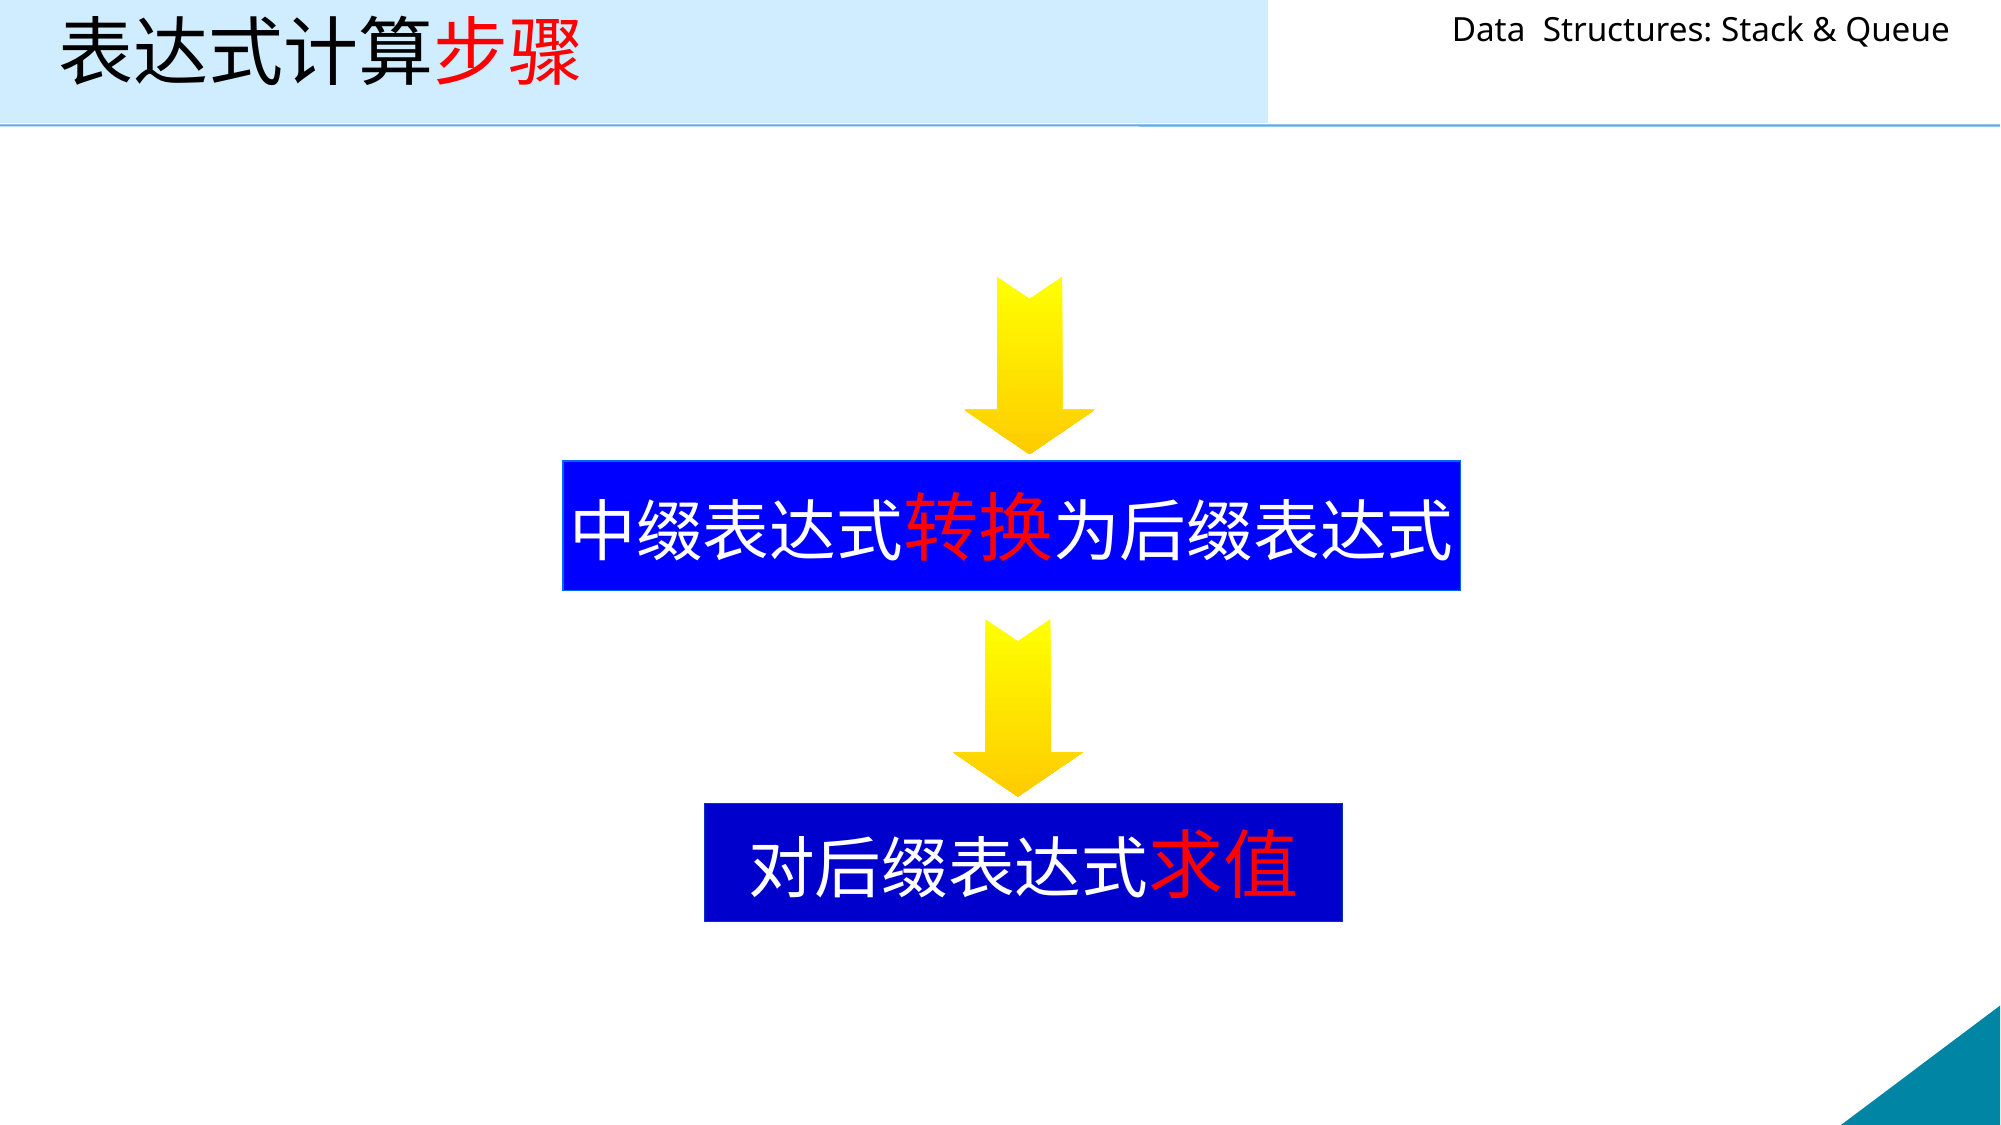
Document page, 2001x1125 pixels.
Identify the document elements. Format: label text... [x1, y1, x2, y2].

text_box [964, 276, 1095, 455]
text_box [952, 619, 1083, 797]
text_box 对后缀表达式求值 [704, 803, 1343, 922]
title 表达式计算步骤 [43, 7, 1769, 121]
text_box 中缀表达式转换为后缀表达式 [562, 460, 1461, 591]
